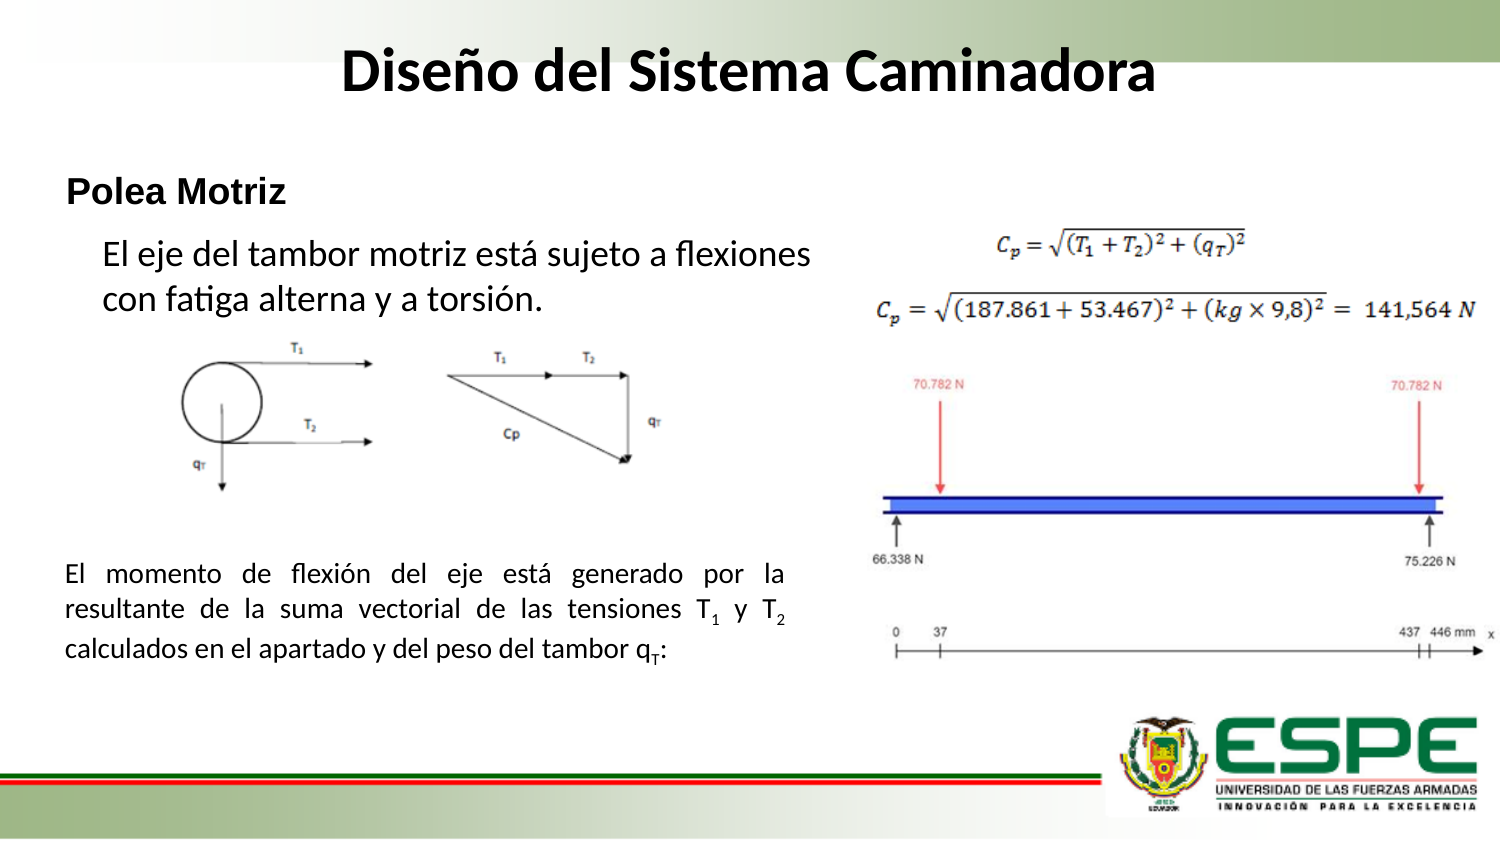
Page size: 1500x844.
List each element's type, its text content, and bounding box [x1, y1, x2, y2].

text_box Polea Motriz [51, 159, 302, 220]
picture [0, 0, 1500, 844]
title Diseño del Sistema Caminadora [75, 33, 1425, 175]
text_box El momento de flexión del eje está generado por la resultante de la suma vectorial de las tensiones T1 y T2 calculados en el apartado y del peso del tambor qT: [49, 546, 800, 676]
text_box El eje del tambor motriz está sujeto a flexiones con fatiga alterna y a torsión. [87, 221, 838, 327]
